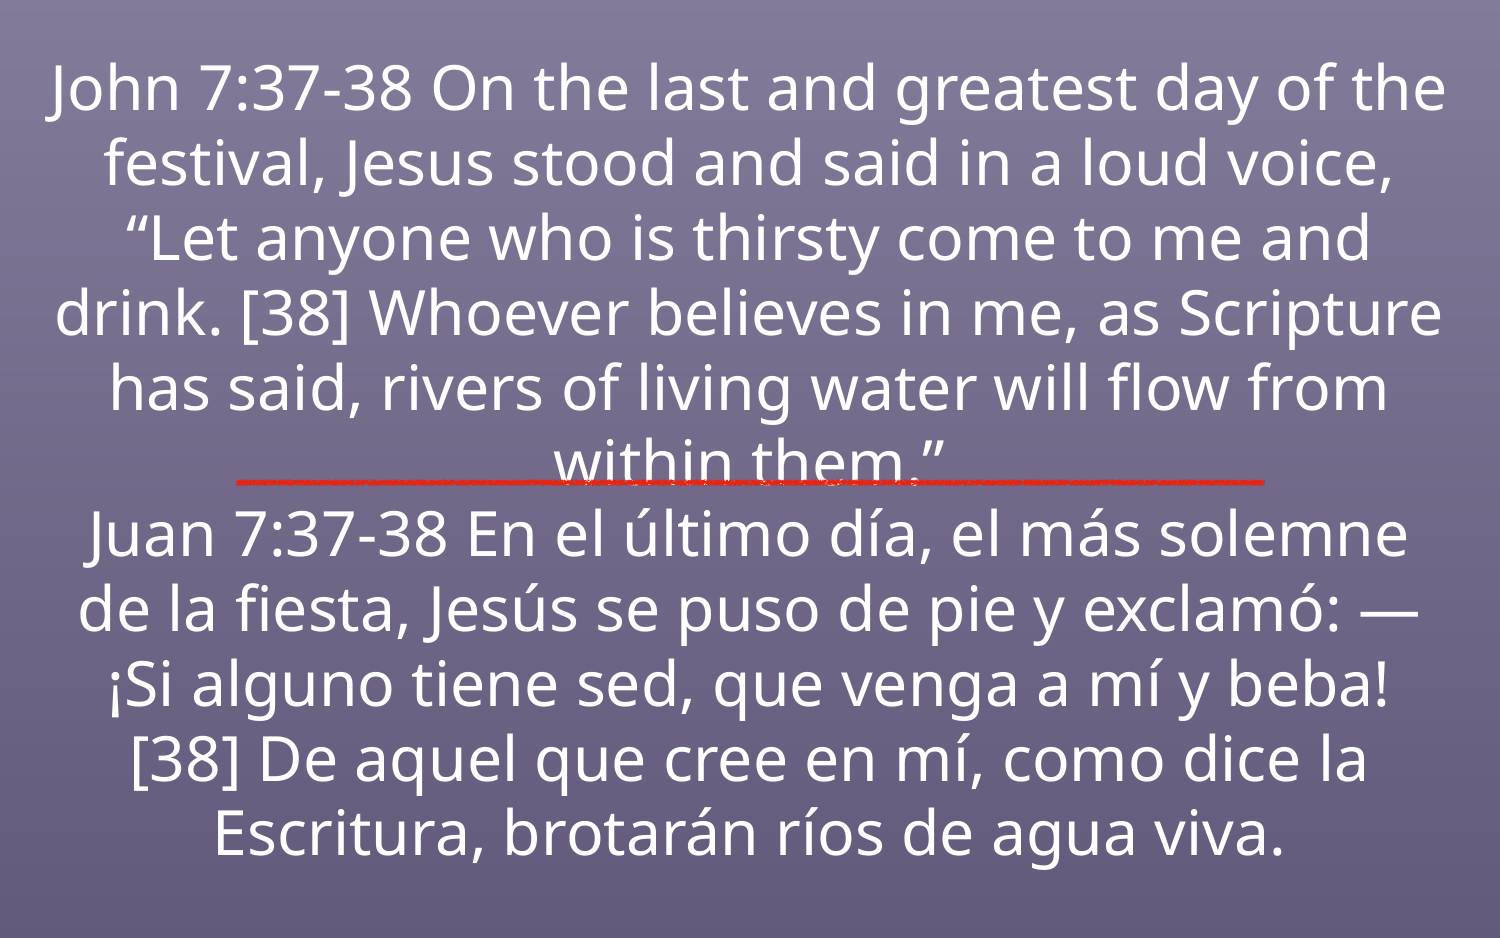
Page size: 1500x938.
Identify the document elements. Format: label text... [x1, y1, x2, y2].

title John 7:37-38 On the last and greatest day of the festival, Jesus stood and said in a loud voice, “Let anyone who is thirsty come to me and drink. [38] Whoever believes in me, as Scripture has said, rivers of living water will flow from within them.” [33, 35, 1467, 475]
list Juan 7:37-38 En el último día, el más solemne de la fiesta, Jesús se puso de pie y exclamó: —¡Si alguno tiene sed, que venga a mí y beba! [38] De aquel que cree en mí, como dice la Escritura, brotarán ríos de agua viva. [32, 481, 1468, 870]
picture [232, 479, 1268, 486]
